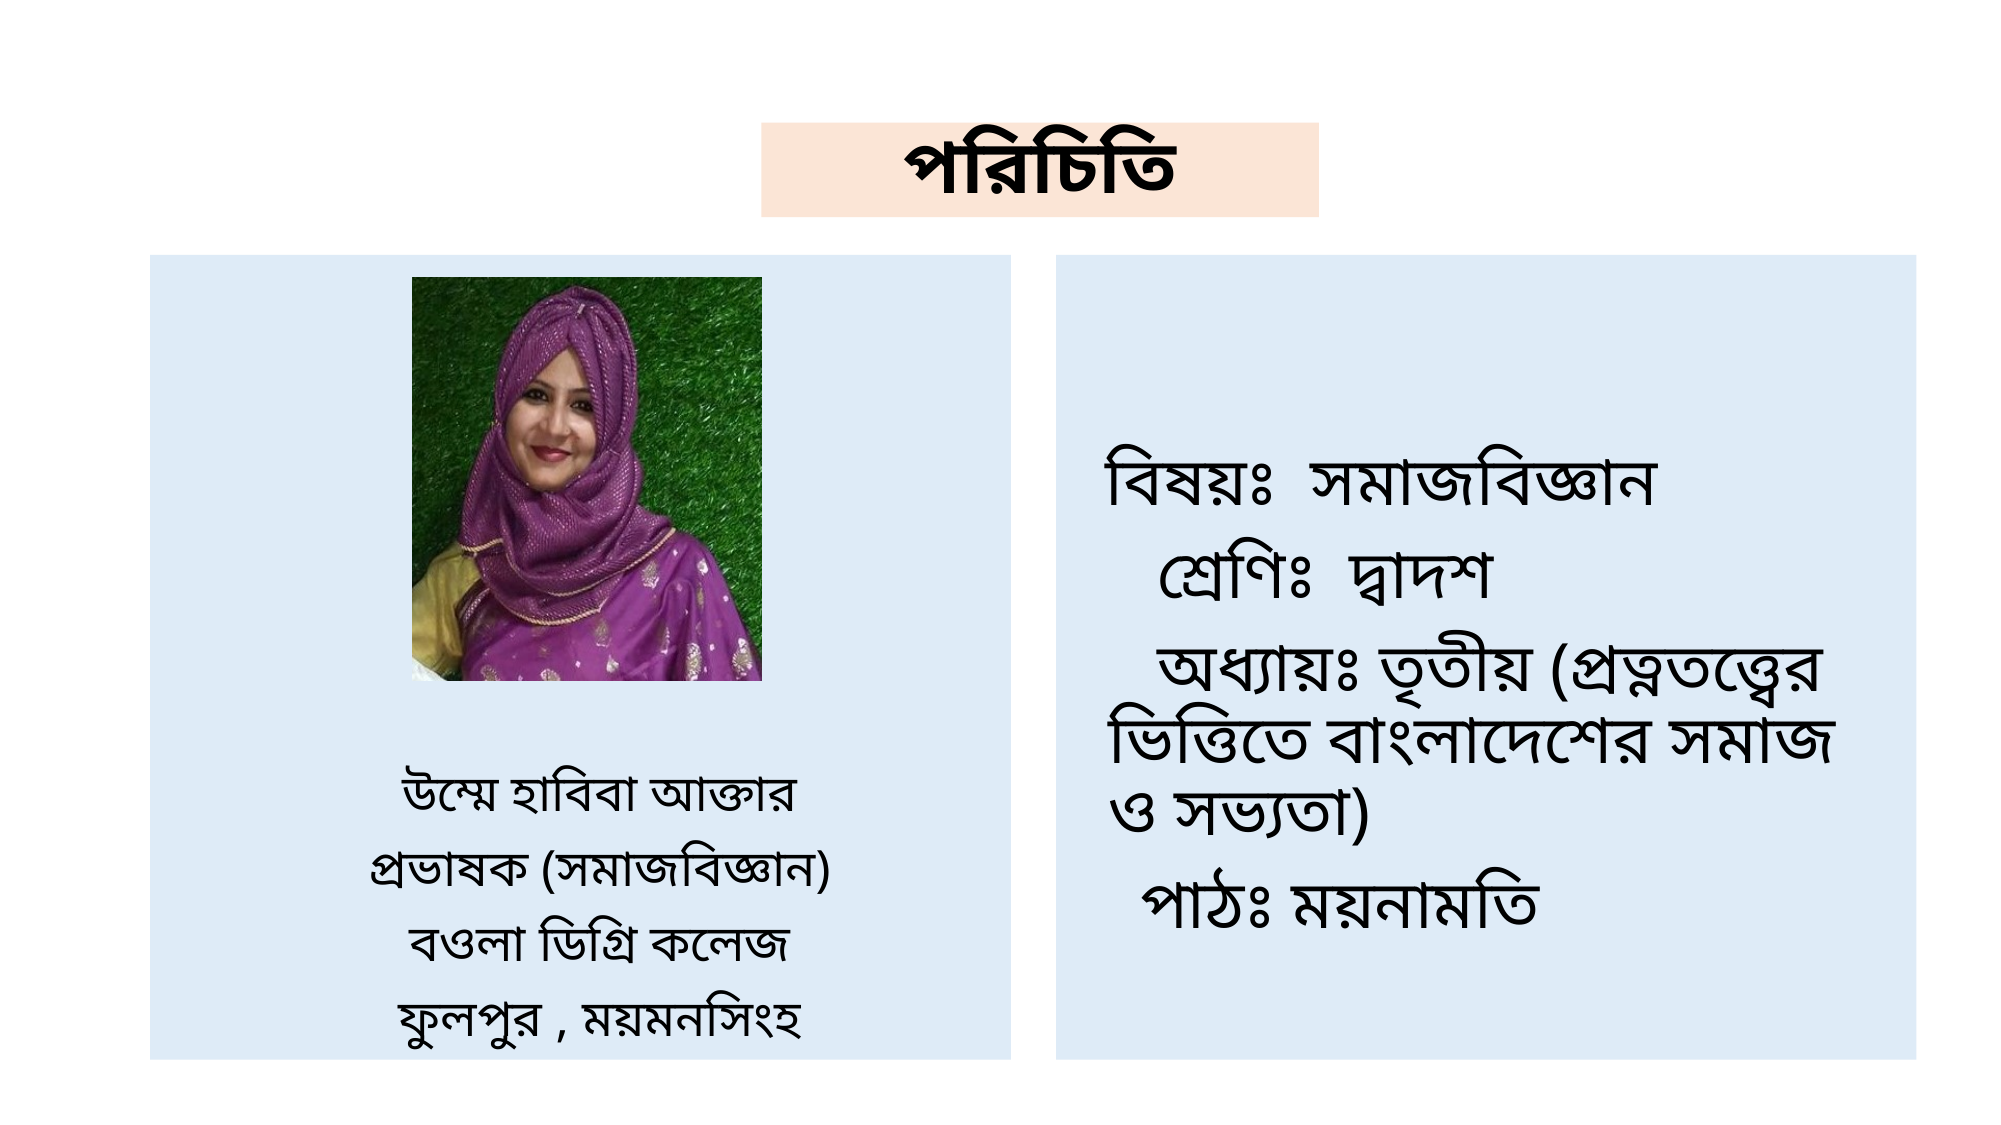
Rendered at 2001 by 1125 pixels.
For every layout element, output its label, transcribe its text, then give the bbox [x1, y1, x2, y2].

list বিষয়ঃ সমাজবিজ্ঞান শ্রেণিঃ দ্বাদশ অধ্যায়ঃ তৃতীয় (প্রত্নতত্ত্বের ভিত্তিতে বাংলাদেশের সমাজ ও সভ্যতা) পাঠঃ ময়নামতি [1056, 254, 1917, 1060]
list পরিচিতি [761, 122, 1319, 218]
picture [412, 277, 762, 681]
list উম্মে হাবিবা আক্তার প্রভাষক (সমাজবিজ্ঞান) বওলা ডিগ্রি কলেজ ফুলপুর , ময়মনসিংহ [150, 254, 1011, 1060]
